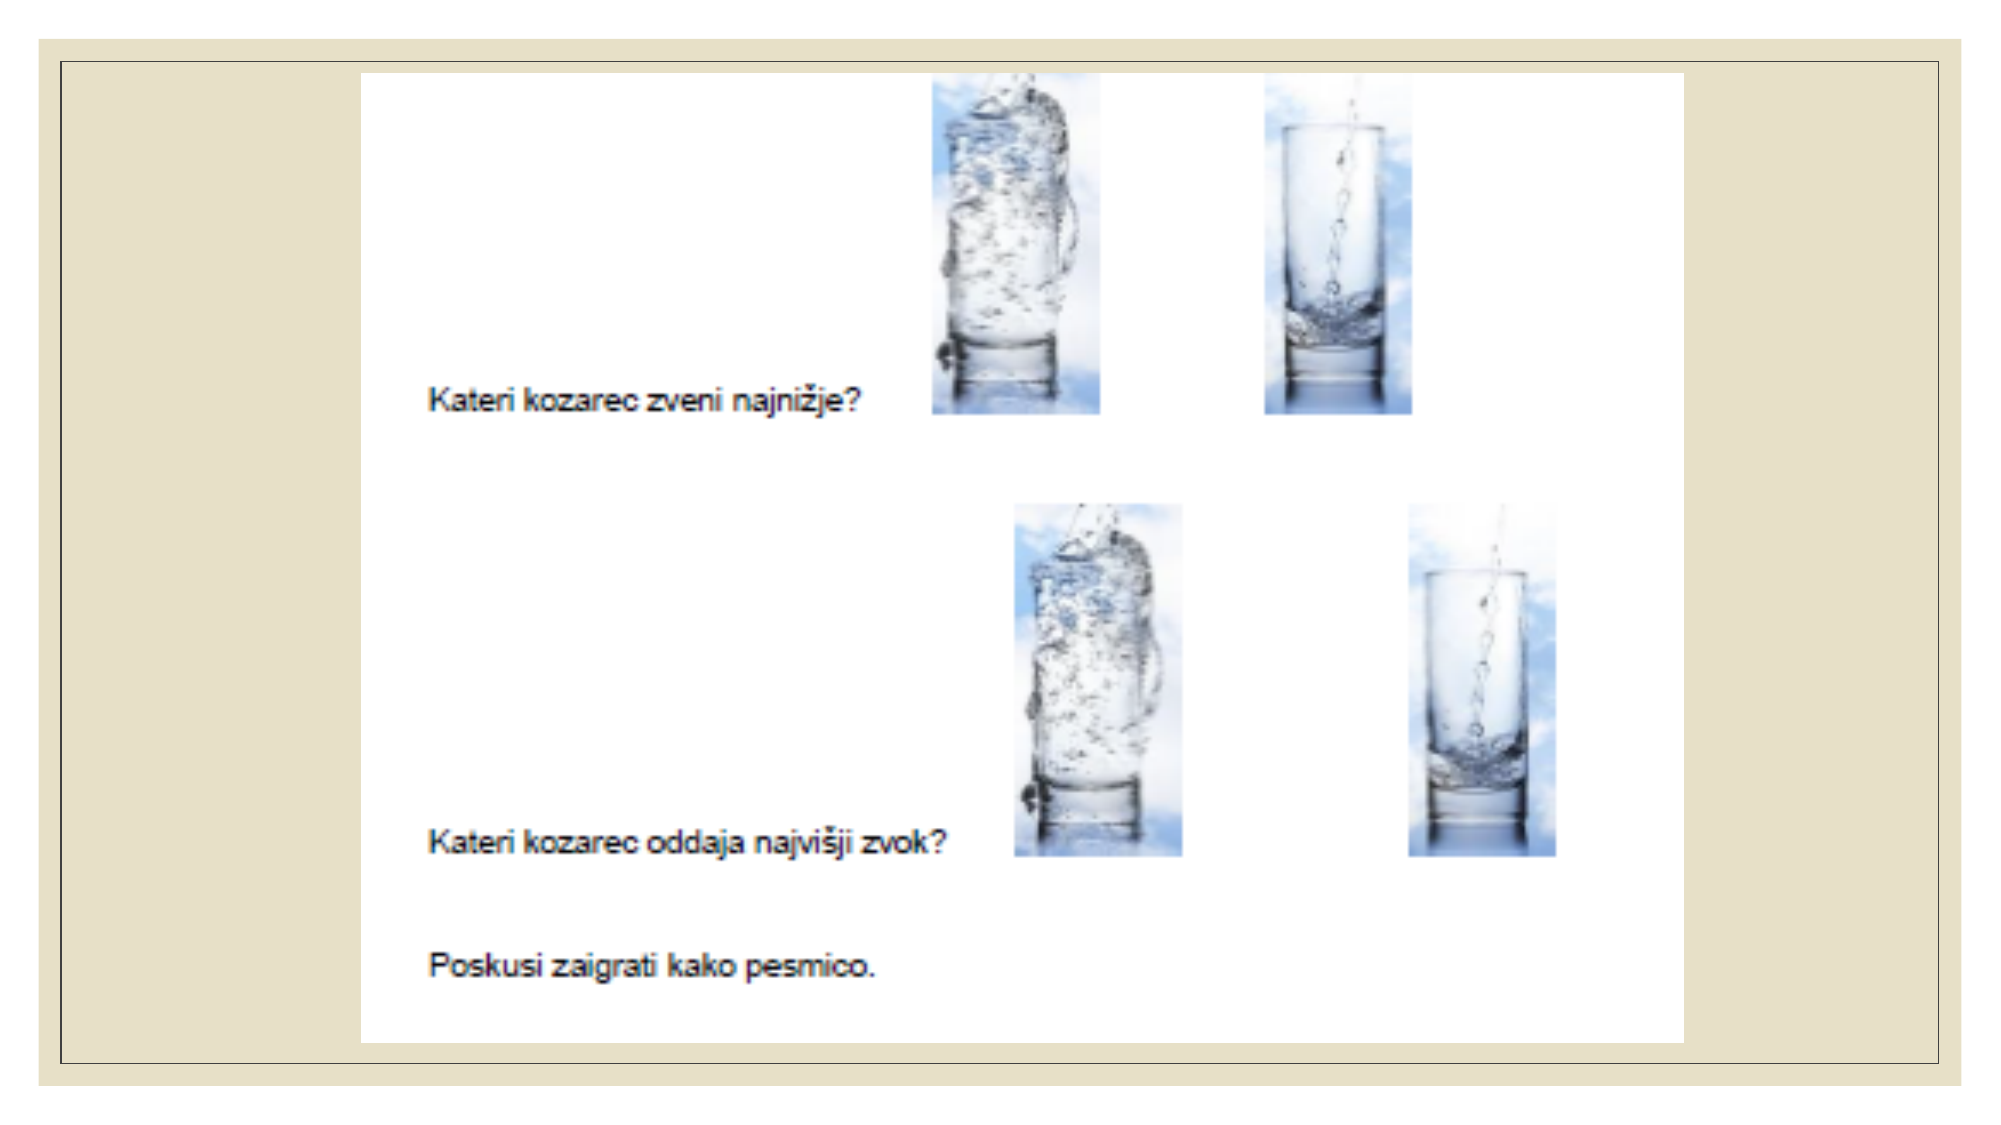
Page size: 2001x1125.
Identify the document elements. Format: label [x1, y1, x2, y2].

picture [361, 73, 1684, 1043]
